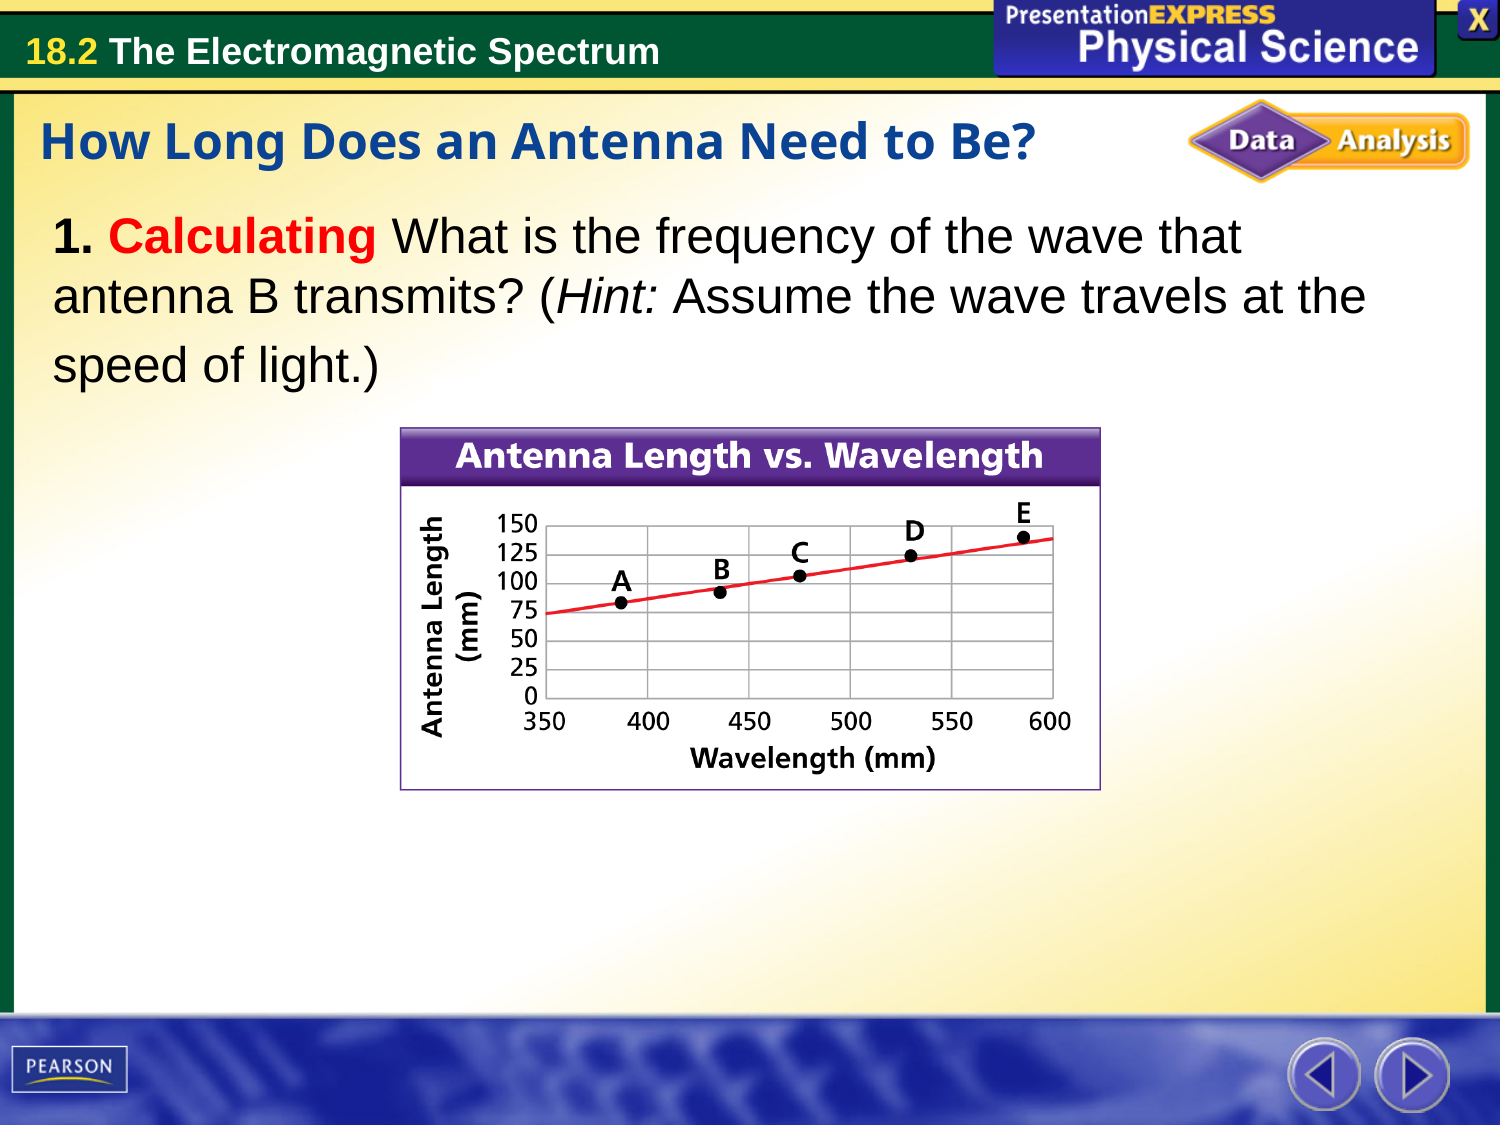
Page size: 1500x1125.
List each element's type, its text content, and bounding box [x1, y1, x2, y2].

picture [0, 0, 1500, 1125]
text_box How Long Does an Antenna Need to Be? [25, 102, 1183, 177]
list Calculating What is the frequency of the wave that antenna B transmits? (Hint: Assume the wave travels at the speed of light.) [37, 196, 1425, 882]
